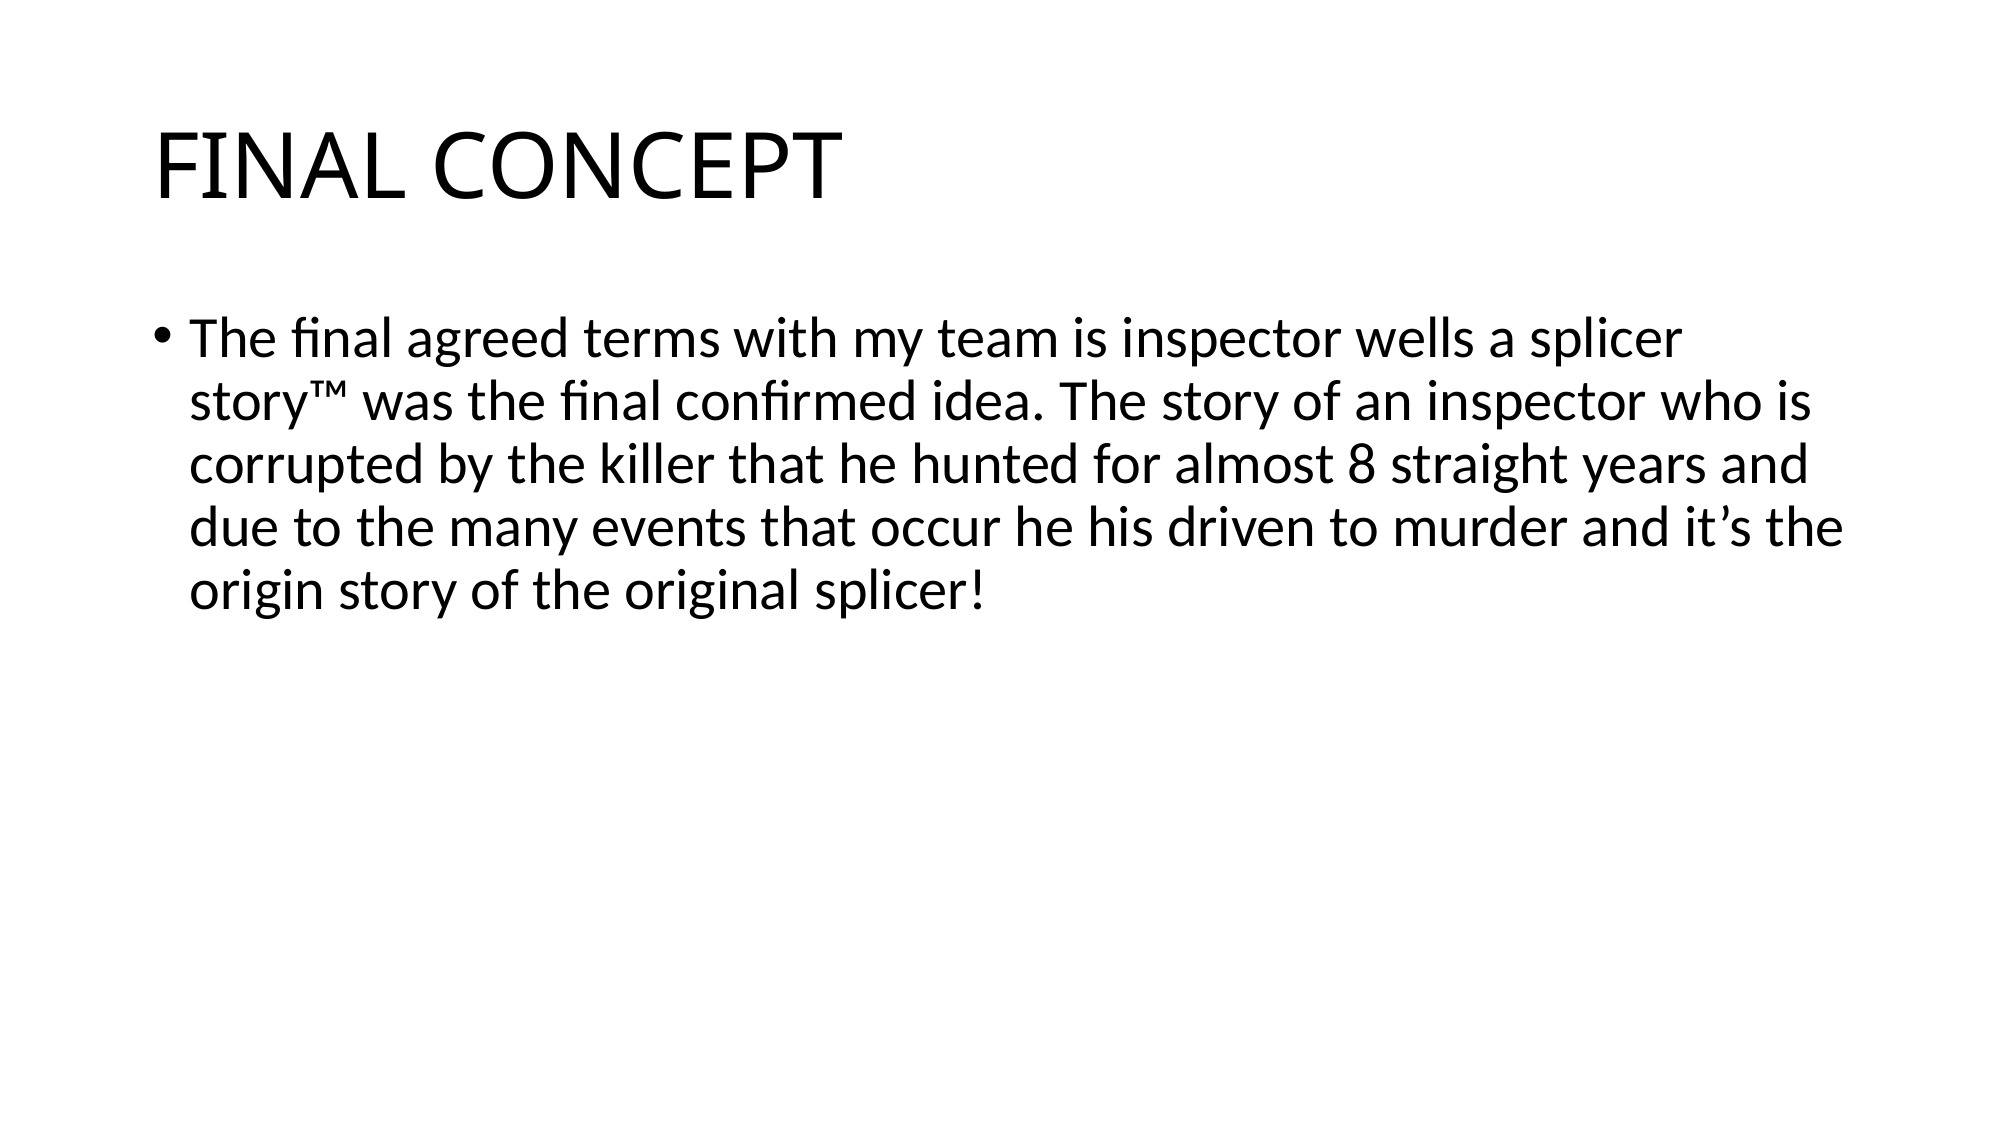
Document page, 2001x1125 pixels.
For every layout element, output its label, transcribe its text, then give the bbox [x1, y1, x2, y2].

title FINAL CONCEPT [137, 59, 1863, 278]
list The final agreed terms with my team is inspector wells a splicer story™ was the final confirmed idea. The story of an inspector who is corrupted by the killer that he hunted for almost 8 straight years and due to the many events that occur he his driven to murder and it’s the origin story of the original splicer! [137, 299, 1863, 1014]
